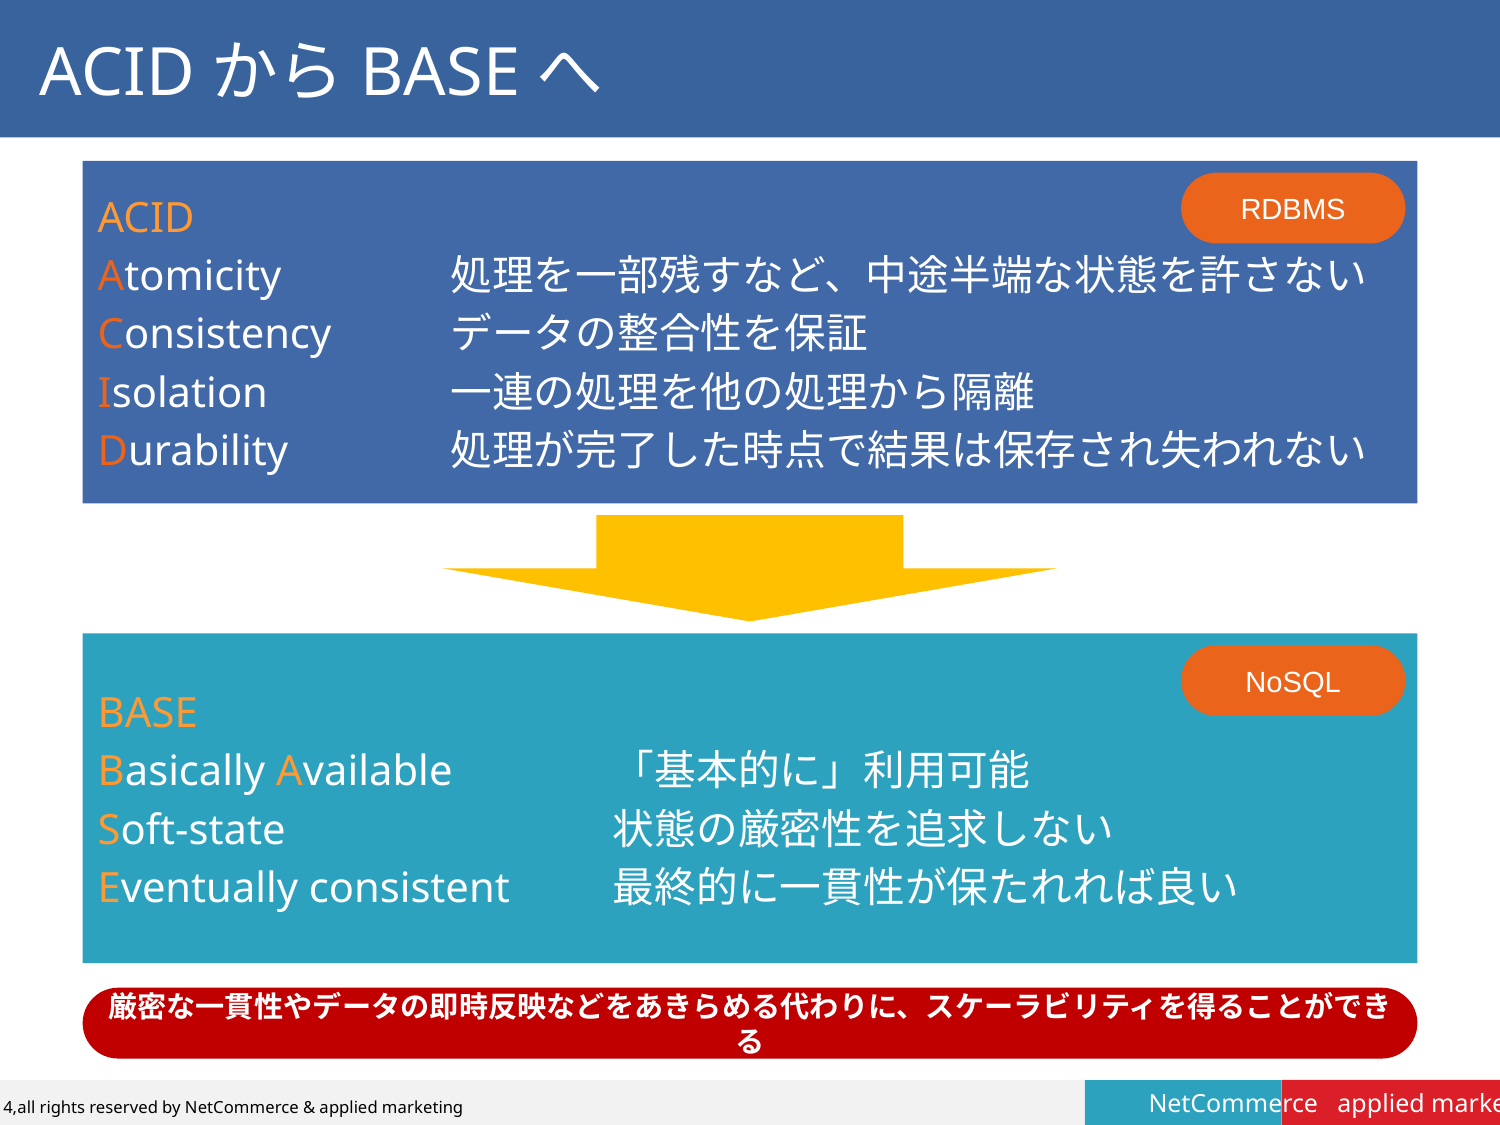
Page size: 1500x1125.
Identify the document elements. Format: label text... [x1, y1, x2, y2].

text_box 厳密な一貫性やデータの即時反映などをあきらめる代わりに、スケーラビリティを得ることができる [82, 987, 1418, 1059]
text_box BASE Basically Available 「基本的に」利用可能 Soft-state 状態の厳密性を追求しない Eventually consistent 最終的に一貫性が保たれれば良い [82, 633, 1418, 964]
text_box NoSQL [1181, 645, 1406, 716]
text_box ACID Atomicity 処理を一部残すなど、中途半端な状態を許さない Consistency データの整合性を保証 Isolation 一連の処理を他の処理から隔離 Durability 処理が完了した時点で結果は保存され失われない [82, 160, 1418, 504]
text_box RDBMS [1181, 172, 1406, 244]
title ACIDからBASEへ [24, 24, 1375, 113]
text_box [442, 515, 1058, 622]
